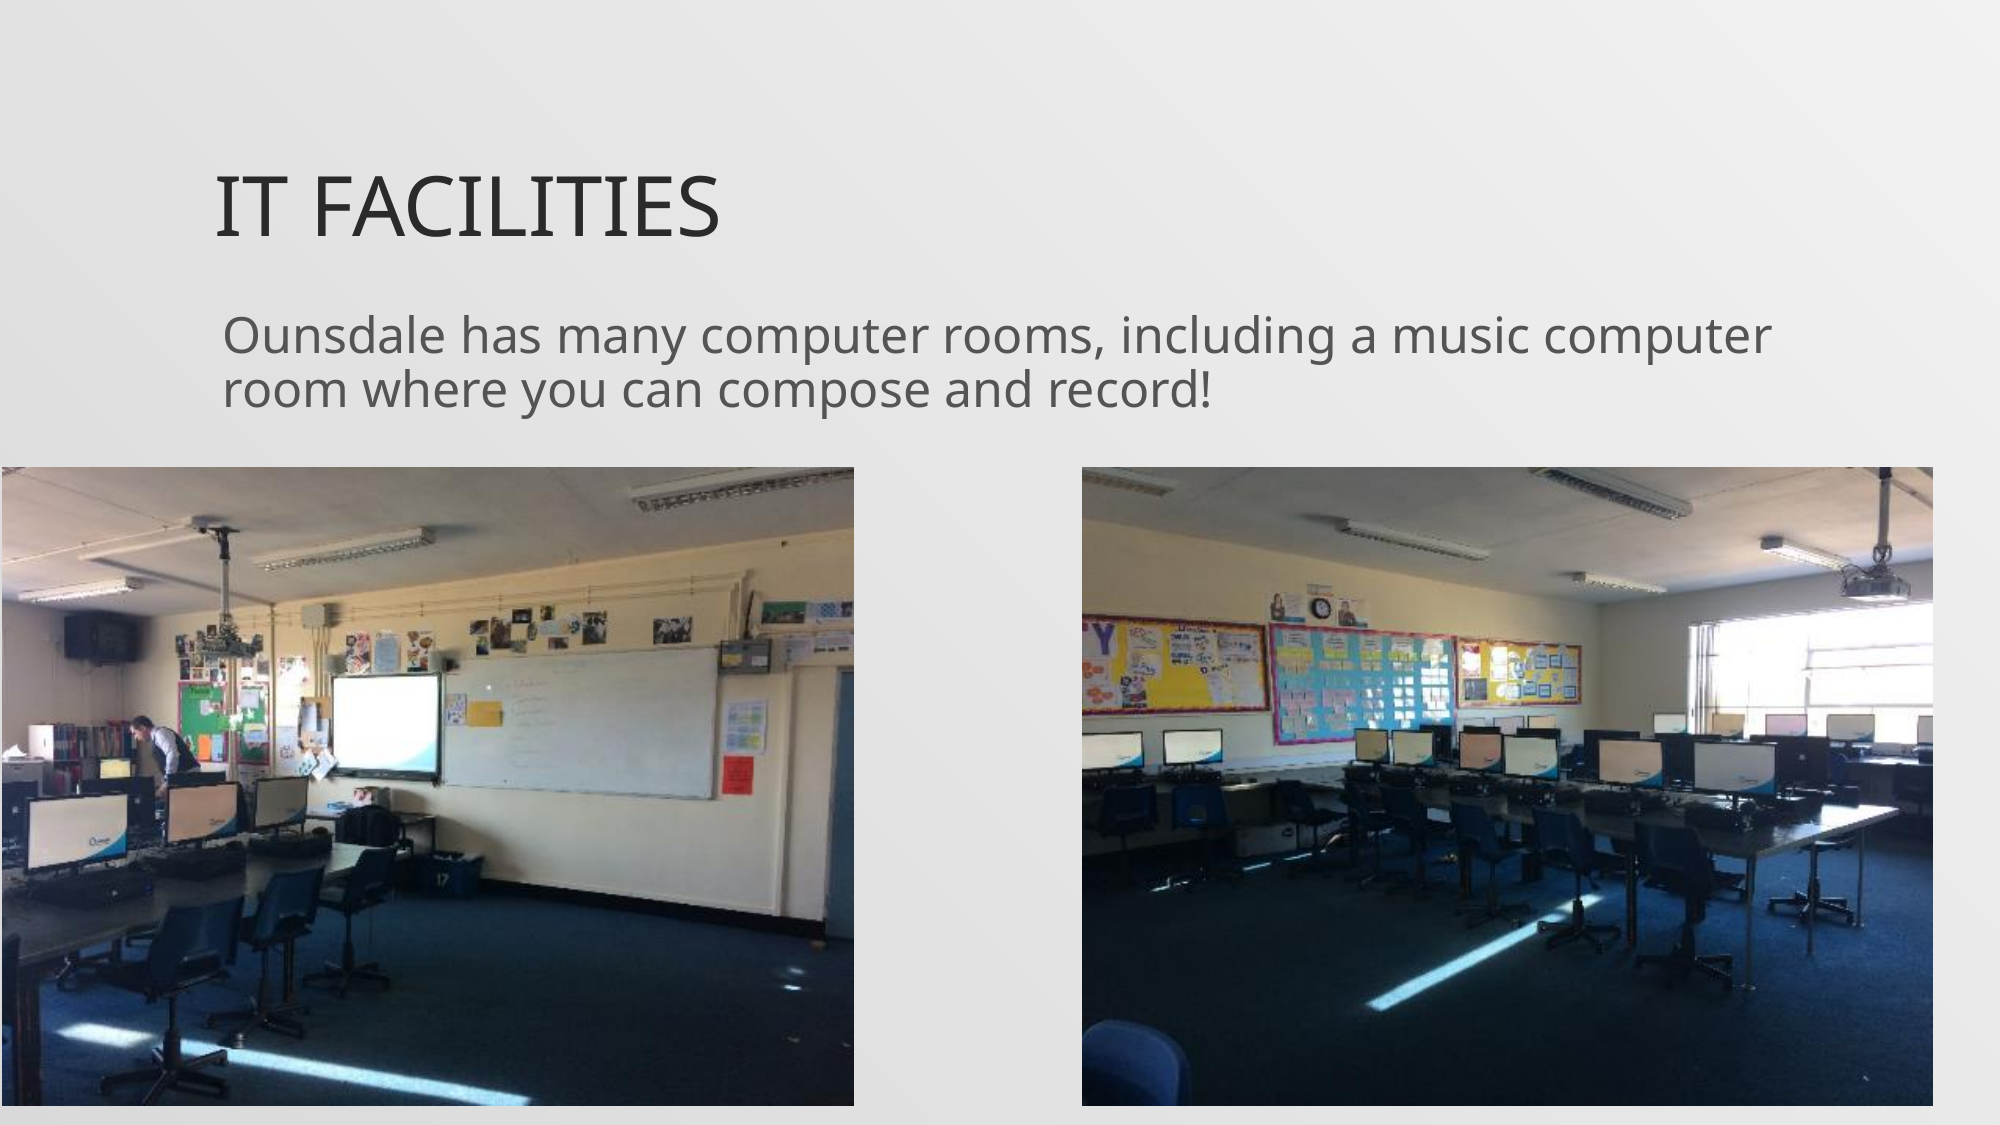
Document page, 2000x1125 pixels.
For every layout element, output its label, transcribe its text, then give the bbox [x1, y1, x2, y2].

picture [1082, 467, 1933, 1106]
title IT facilities [199, 45, 1800, 263]
picture [2, 467, 854, 1106]
list Ounsdale has many computer rooms, including a music computer room where you can compose and record! [199, 302, 1800, 1016]
